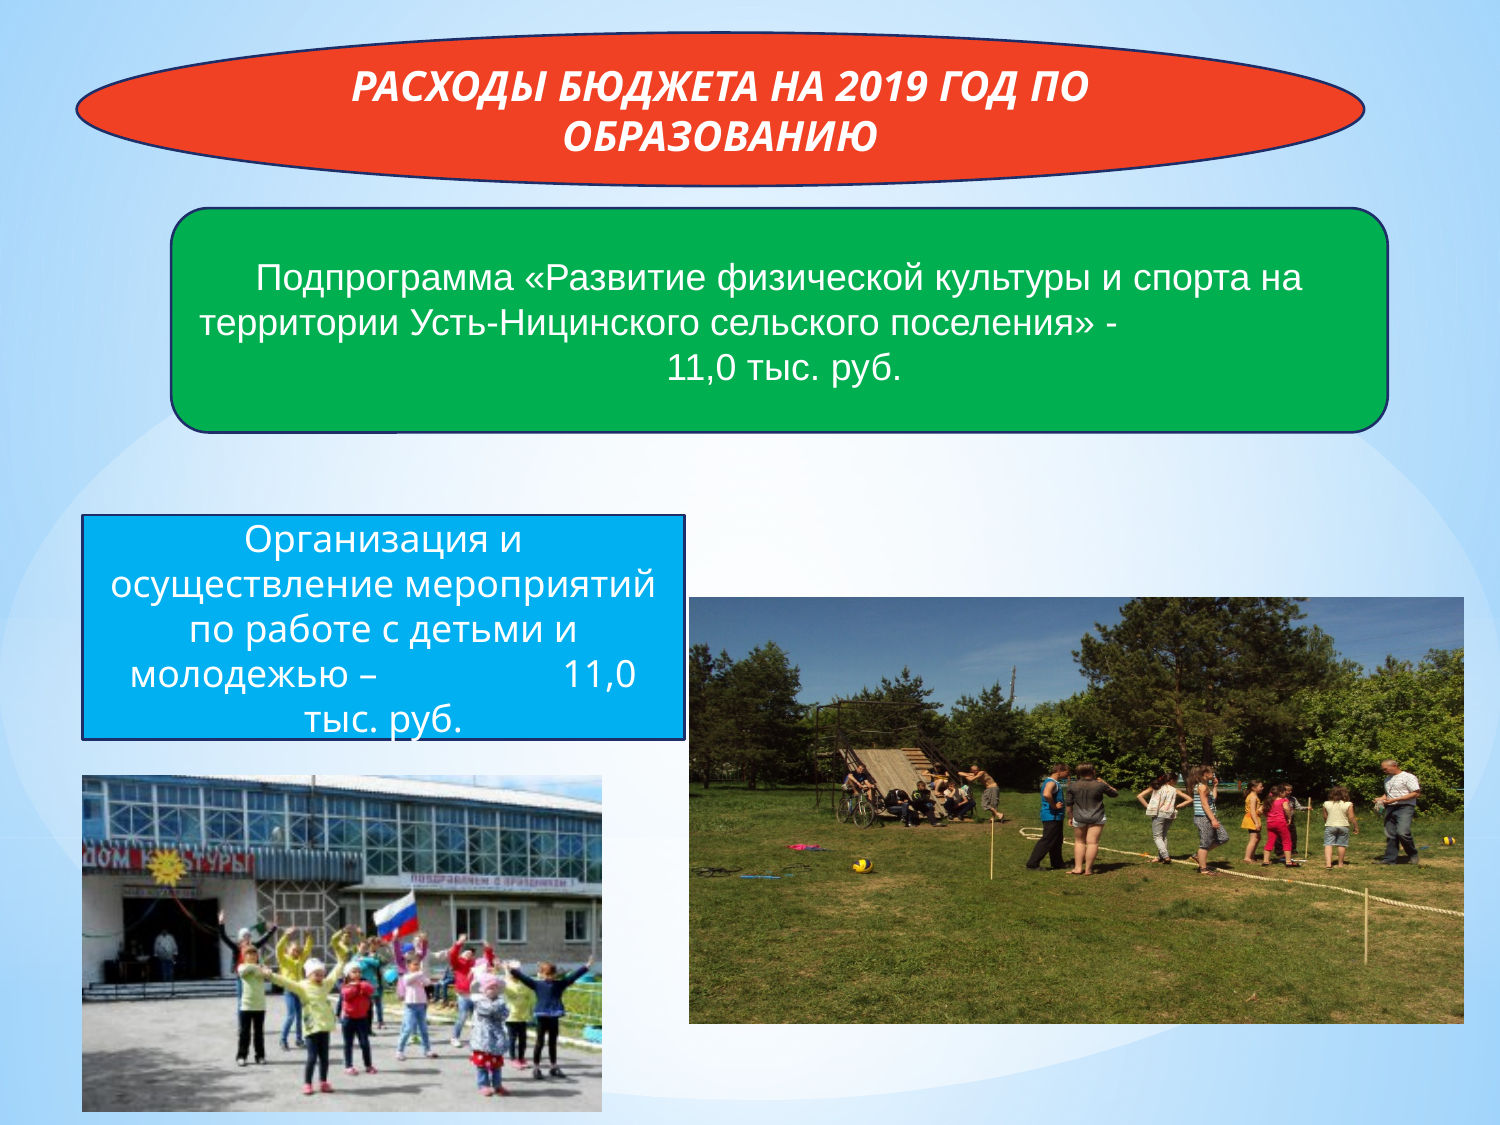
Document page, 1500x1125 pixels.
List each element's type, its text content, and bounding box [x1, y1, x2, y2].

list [81, 774, 603, 1113]
text_box Подпрограмма «Развитие физической культуры и спорта на территории Усть-Ницинского сельского поселения» - 11,0 тыс. руб. [169, 206, 1390, 434]
text_box РАСХОДЫ БЮДЖЕТА НА 2019 ГОД ПО ОБРАЗОВАНИЮ [75, 31, 1366, 188]
text_box Организация и осуществление мероприятий по работе с детьми и молодежью – 11,0 тыс. руб. [81, 514, 686, 741]
picture [689, 597, 1464, 1024]
